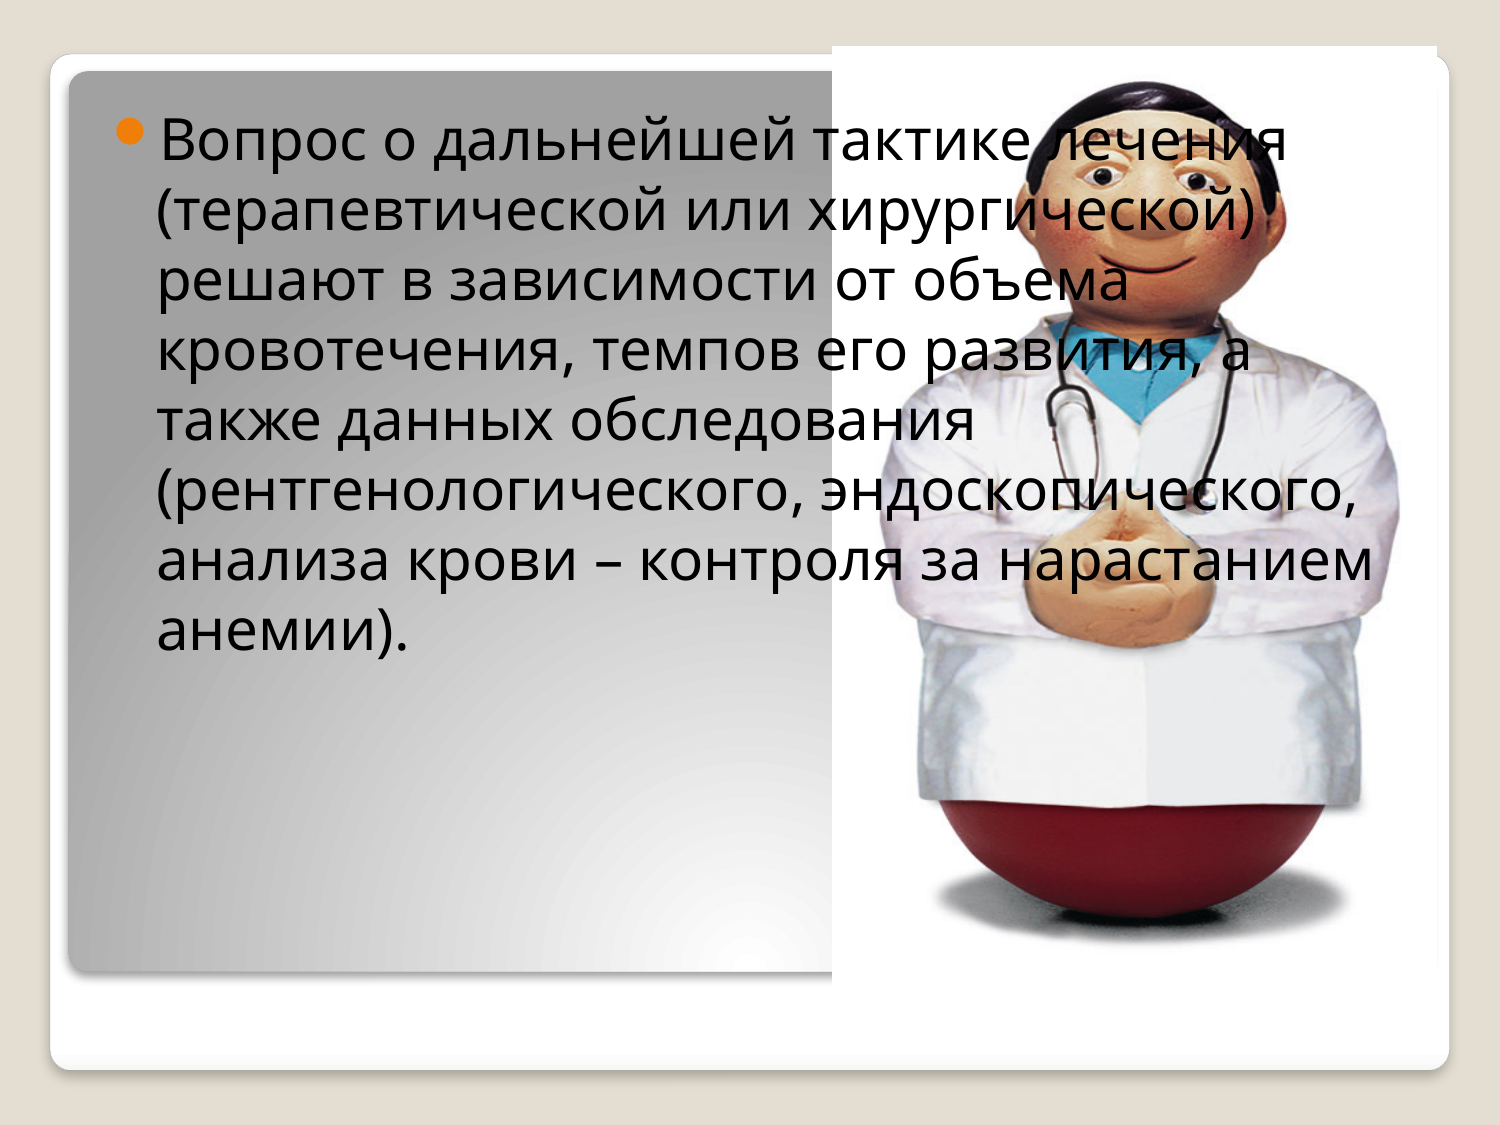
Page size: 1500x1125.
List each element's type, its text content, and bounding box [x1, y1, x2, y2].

list Вопрос о дальнейшей тактике лечения (терапевтической или хирургической) решают в зависимости от объема кровотечения, темпов его развития, а также данных обследования (рентгенологического, эндоскопического, анализа крови – контроля за нарастанием анемии). [82, 86, 824, 774]
picture [831, 46, 1437, 986]
